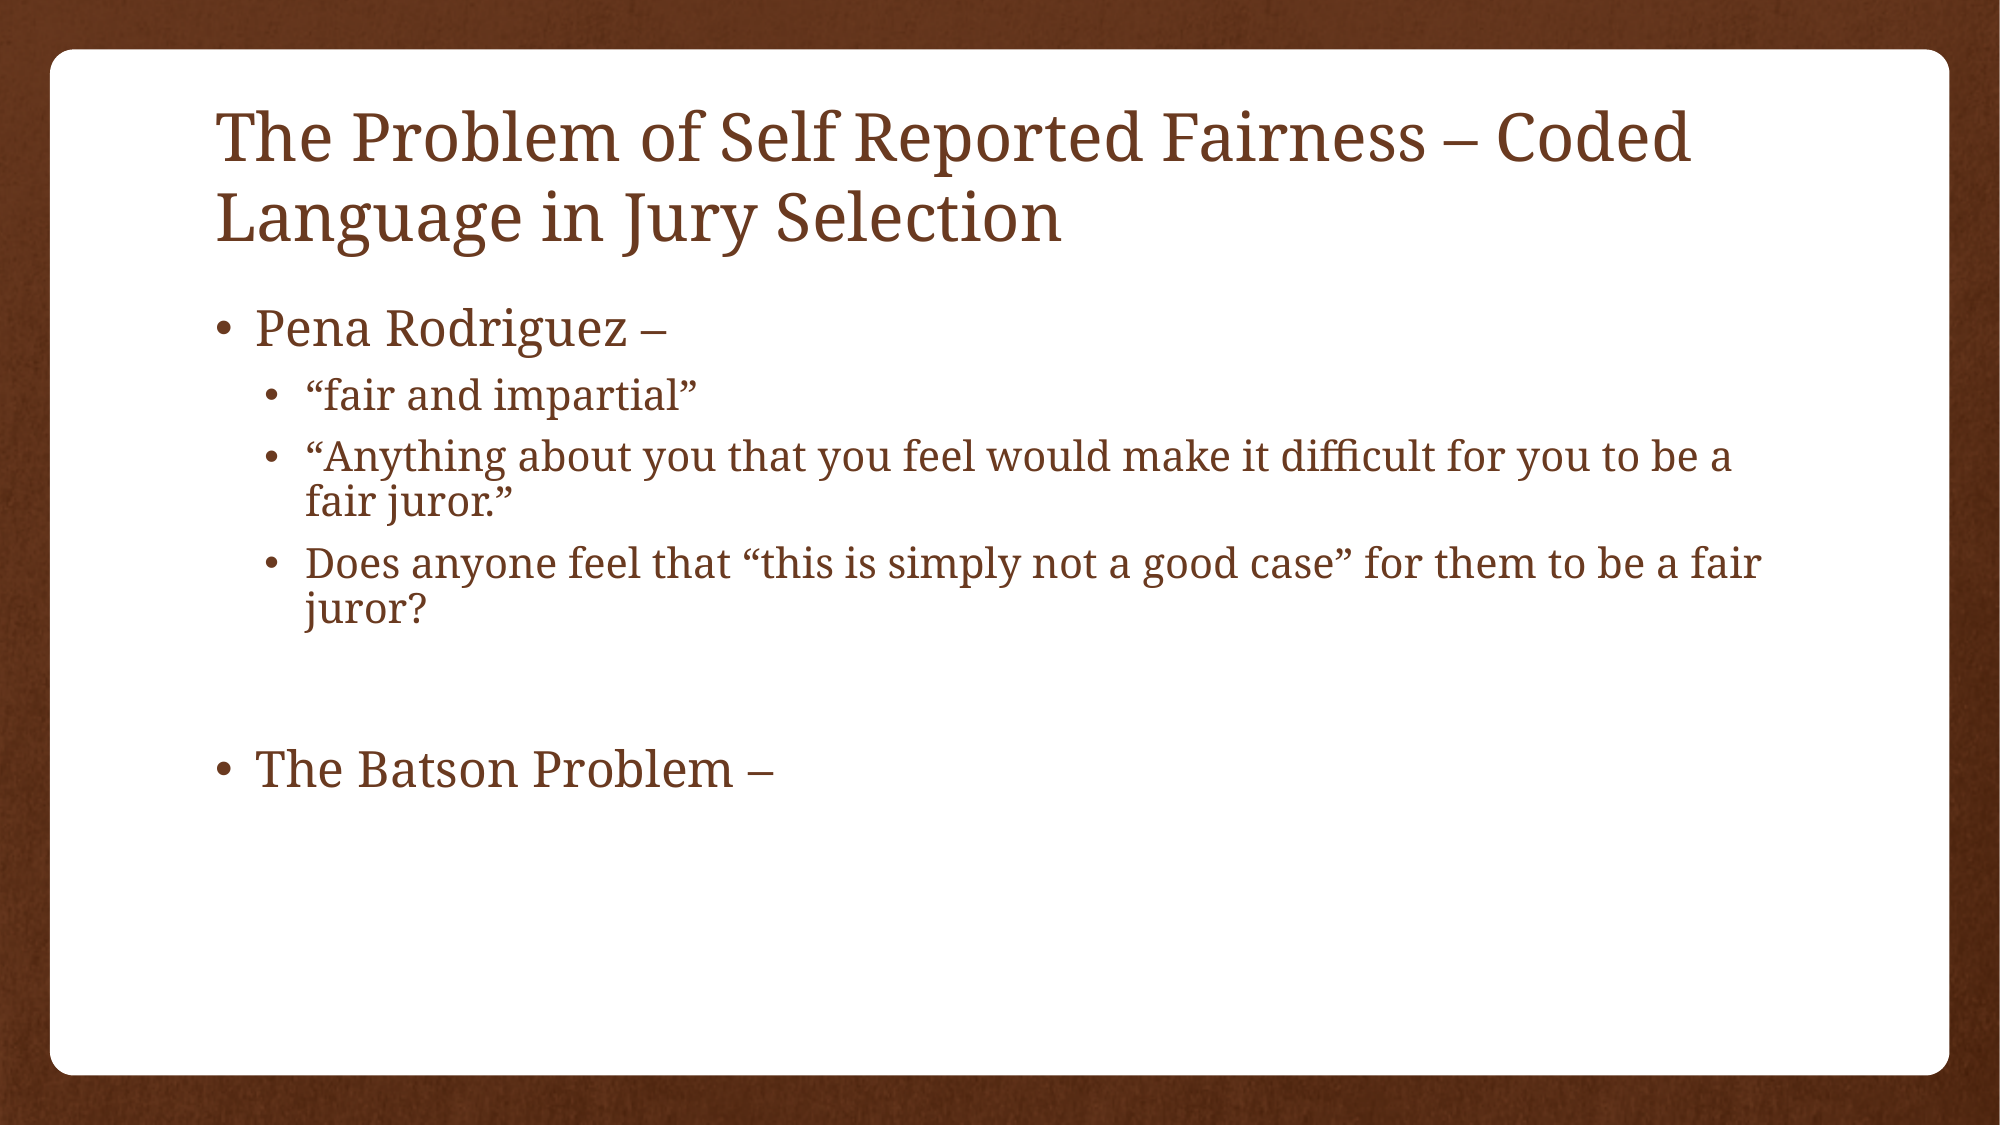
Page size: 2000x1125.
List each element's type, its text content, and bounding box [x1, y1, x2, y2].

title The Problem of Self Reported Fairness – Coded Language in Jury Selection [199, 70, 1800, 263]
list Pena Rodriguez – “fair and impartial” “Anything about you that you feel would make it difficult for you to be a fair juror.” Does anyone feel that “this is simply not a good case” for them to be a fair juror? The Batson Problem – [199, 295, 1800, 996]
